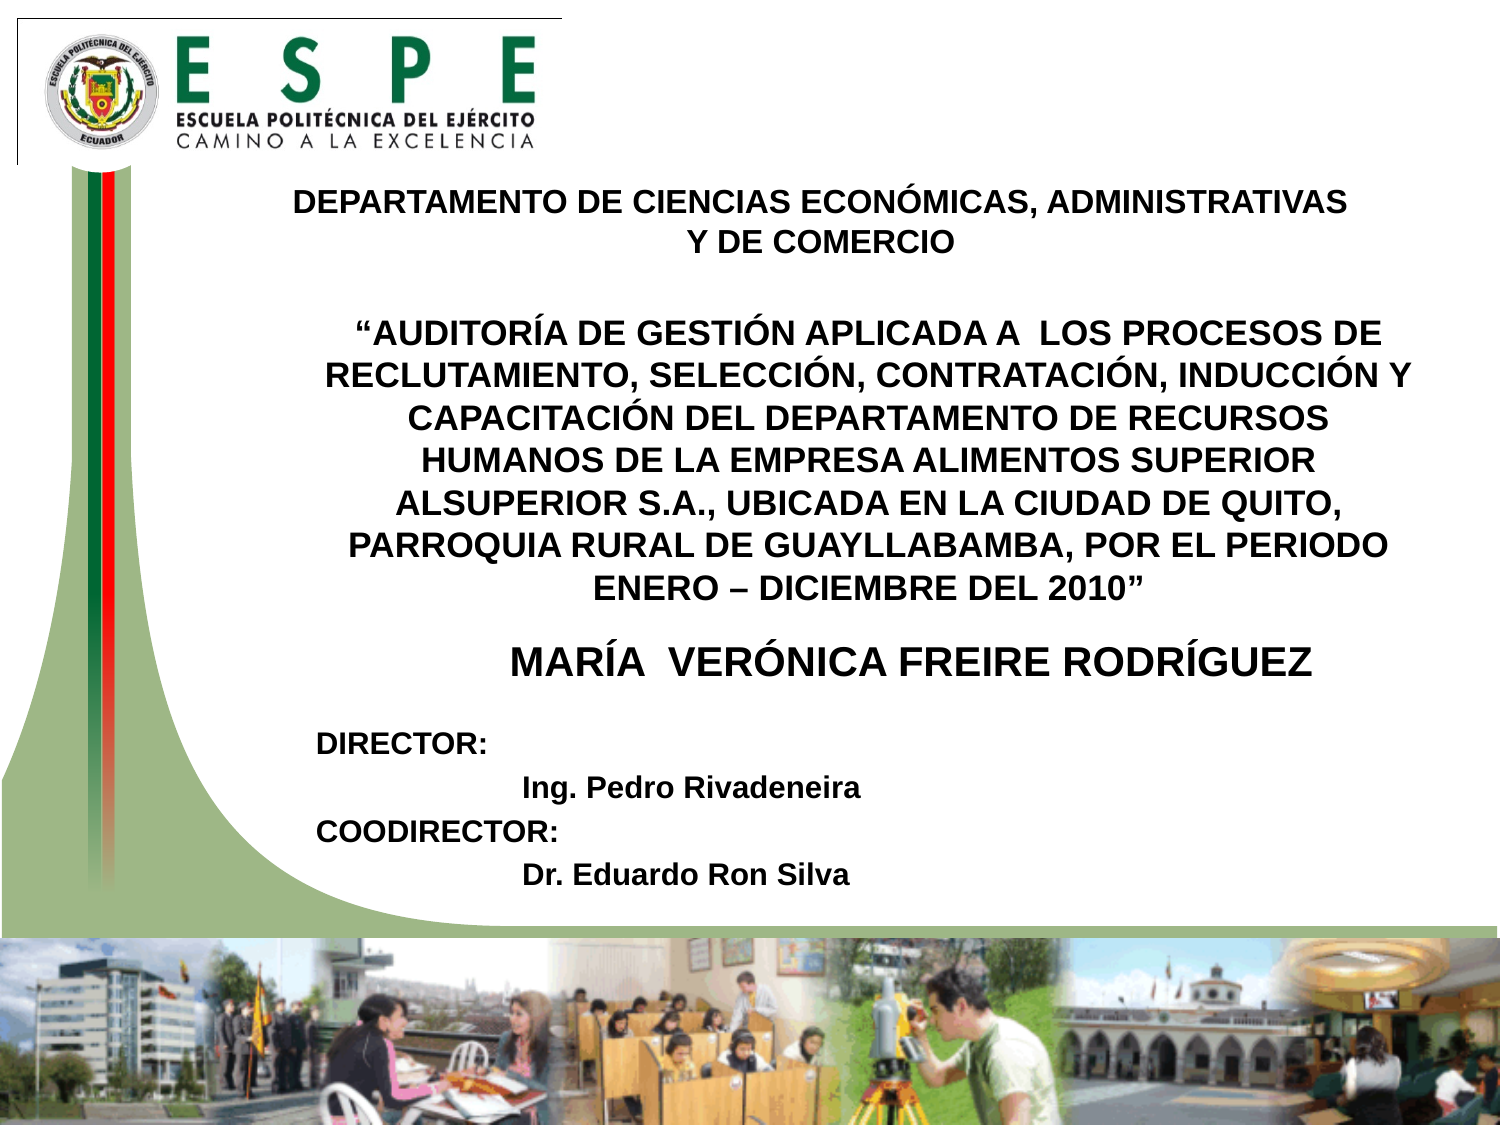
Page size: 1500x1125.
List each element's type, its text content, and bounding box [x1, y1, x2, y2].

picture [0, 938, 1500, 1125]
text_box DEPARTAMENTO DE CIENCIAS ECONÓMICAS, ADMINISTRATIVAS Y DE COMERCIO [76, 173, 1500, 268]
text_box “AUDITORÍA DE GESTIÓN APLICADA A LOS PROCESOS DE RECLUTAMIENTO, SELECCIÓN, CONTRATACIÓN, INDUCCIÓN Y CAPACITACIÓN DEL DEPARTAMENTO DE RECURSOS HUMANOS DE LA EMPRESA ALIMENTOS SUPERIOR ALSUPERIOR S.A., UBICADA EN LA CIUDAD DE QUITO, PARROQUIA RURAL DE GUAYLLABAMBA, POR EL PERIODO ENERO – DICIEMBRE DEL 2010” [299, 302, 1438, 610]
text_box MARÍA VERÓNICA FREIRE RODRÍGUEZ [356, 627, 1412, 692]
picture [17, 18, 562, 165]
text_box DIRECTOR: Ing. Pedro Rivadeneira COODIRECTOR: Dr. Eduardo Ron Silva [301, 716, 1438, 929]
